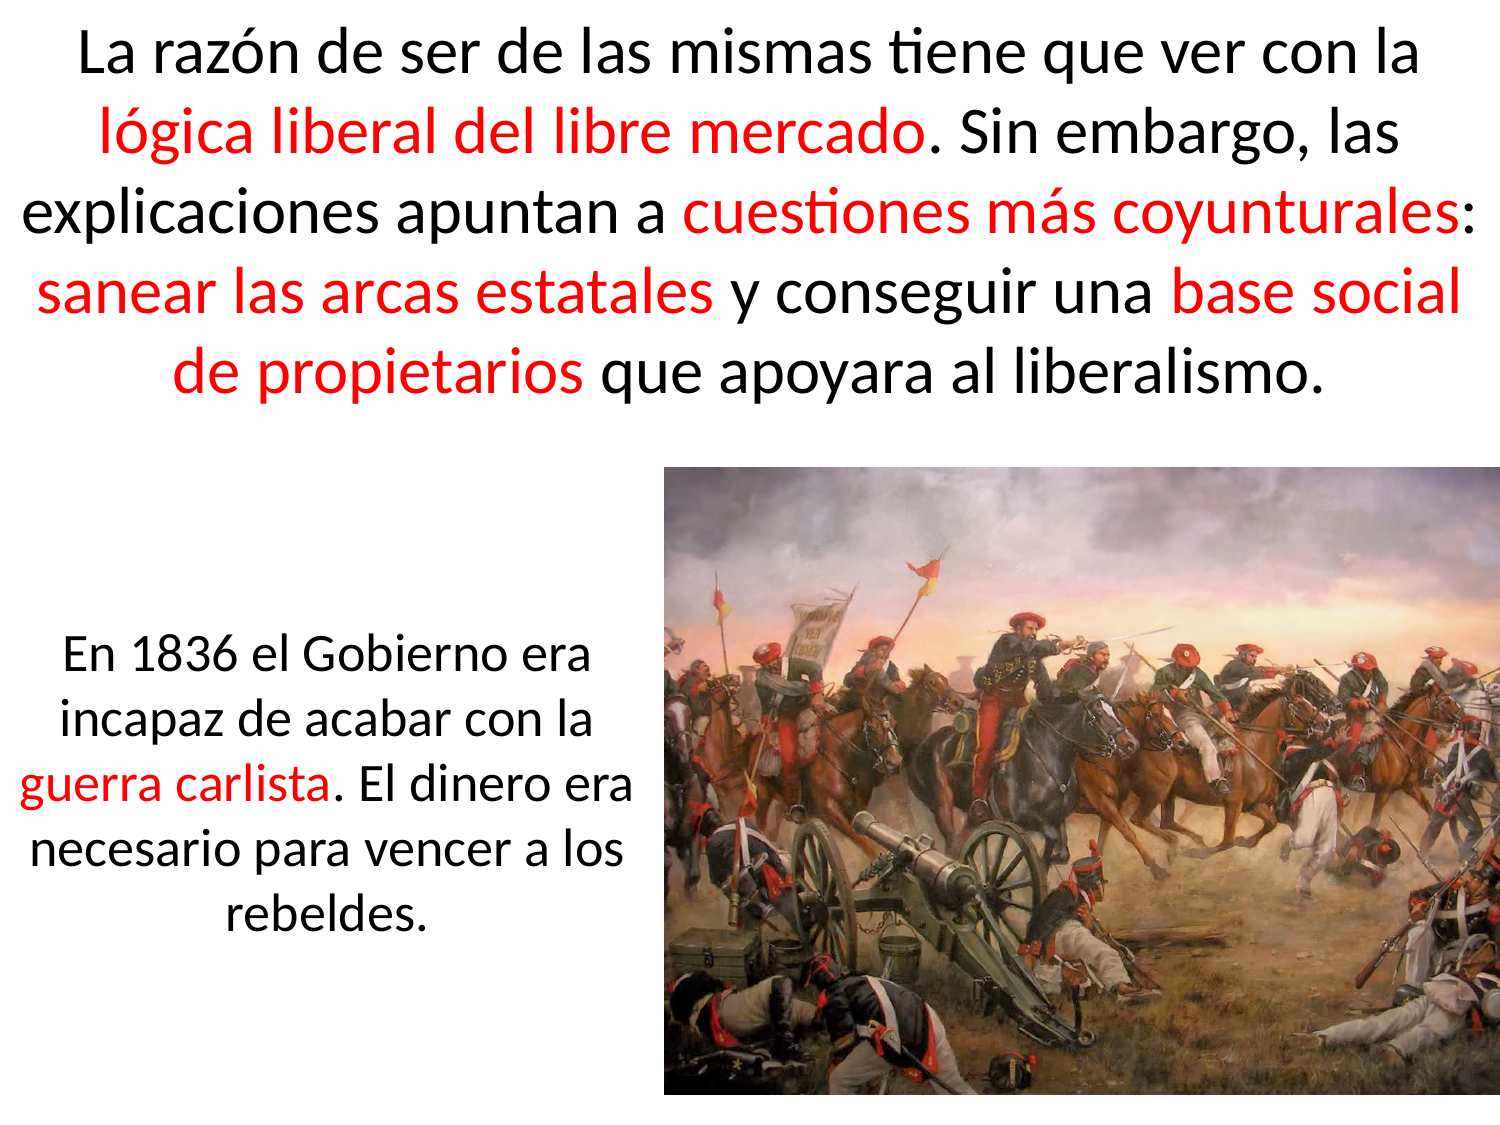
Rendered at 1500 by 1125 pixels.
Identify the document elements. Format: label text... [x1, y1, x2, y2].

text_box En 1836 el Gobierno era incapaz de acabar con la guerra carlista. El dinero era necesario para vencer a los rebeldes. [0, 609, 656, 950]
text_box La razón de ser de las mismas tiene que ver con la lógica liberal del libre mercado. Sin embargo, las explicaciones apuntan a cuestiones más coyunturales: sanear las arcas estatales y conseguir una base social de propietarios que apoyara al liberalismo. [0, 0, 1500, 415]
picture [663, 467, 1500, 1095]
